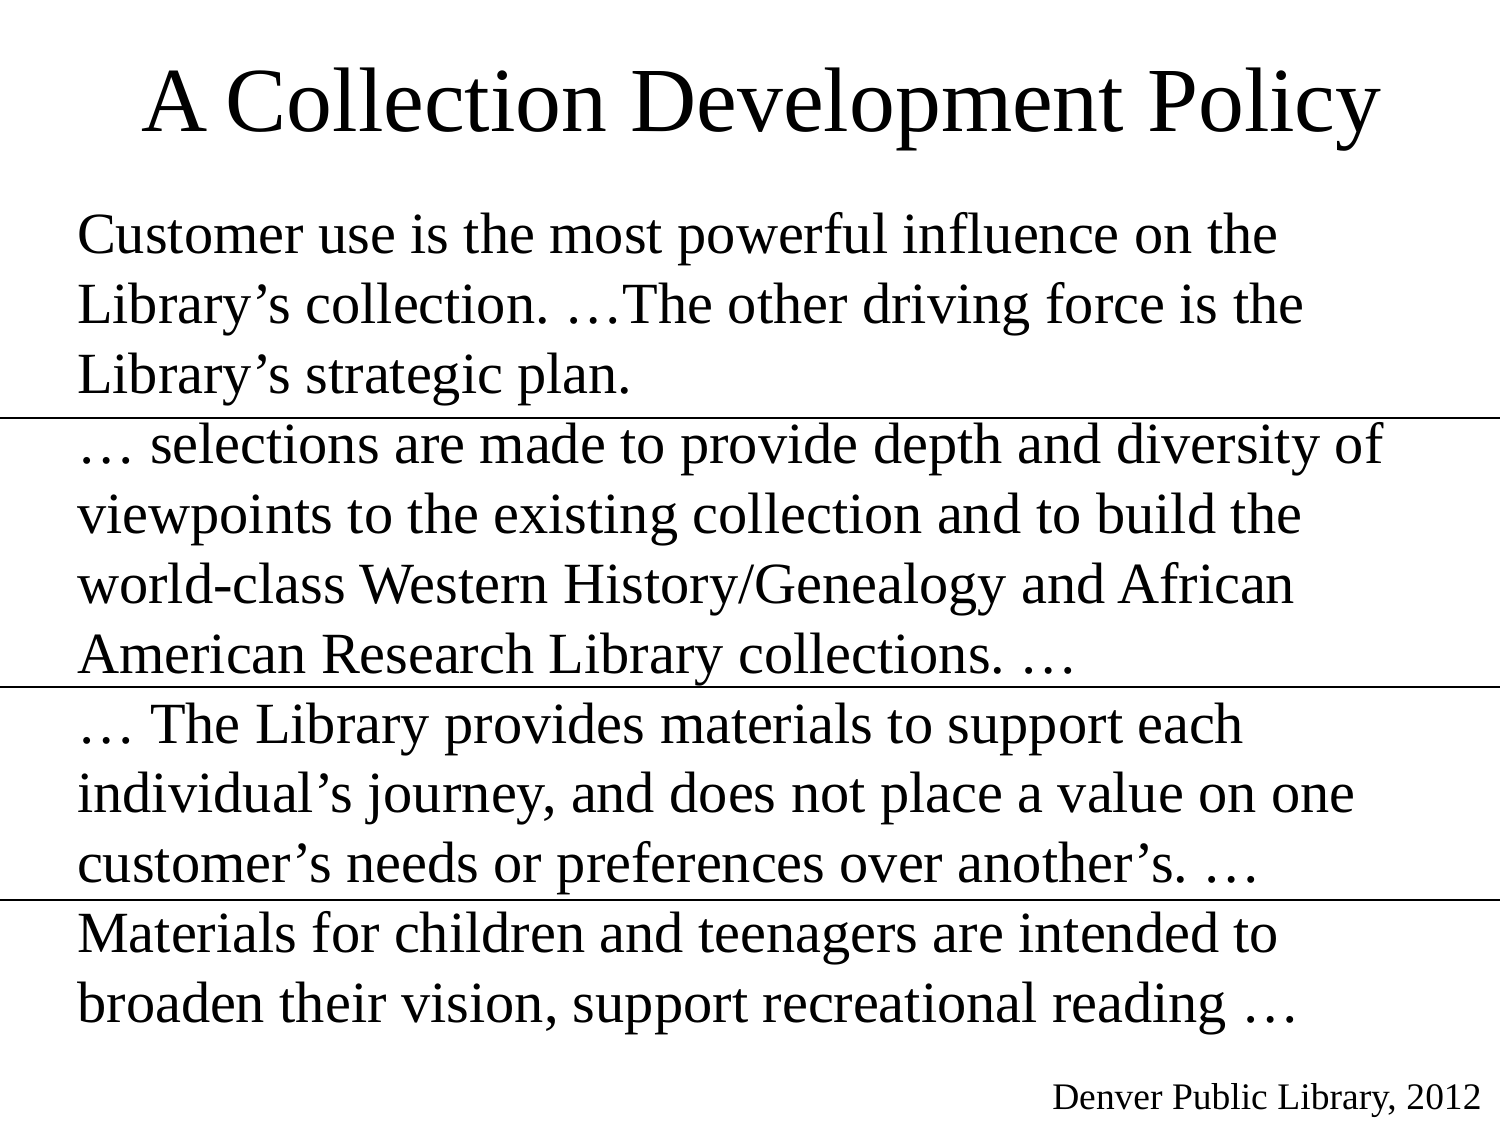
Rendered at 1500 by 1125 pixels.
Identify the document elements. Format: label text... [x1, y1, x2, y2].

title A Collection Development Policy [124, 0, 1401, 187]
text_box Customer use is the most powerful influence on the Library’s collection. …The other driving force is the Library’s strategic plan. … selections are made to provide depth and diversity of viewpoints to the existing collection and to build the world-class Western History/Genealogy and African American Research Library collections. … … The Library provides materials to support each individual’s journey, and does not place a value on one customer’s needs or preferences over another’s. … Materials for children and teenagers are intended to broaden their vision, support recreational reading … [62, 696, 1463, 899]
text_box Denver Public Library, 2012 [1037, 1064, 1498, 1125]
text_box Customer use is the most powerful influence on the Library’s collection. …The other driving force is the Library’s strategic plan. … selections are made to provide depth and diversity of viewpoints to the existing collection and to build the world-class Western History/Genealogy and African American Research Library collections. … … The Library provides materials to support each individual’s journey, and does not place a value on one customer’s needs or preferences over another’s. … Materials for children and teenagers are intended to broaden their vision, support recreational reading … [62, 187, 1463, 417]
text_box Customer use is the most powerful influence on the Library’s collection. …The other driving force is the Library’s strategic plan. … selections are made to provide depth and diversity of viewpoints to the existing collection and to build the world-class Western History/Genealogy and African American Research Library collections. … … The Library provides materials to support each individual’s journey, and does not place a value on one customer’s needs or preferences over another’s. … Materials for children and teenagers are intended to broaden their vision, support recreational reading … [62, 909, 1463, 1042]
text_box Customer use is the most powerful influence on the Library’s collection. …The other driving force is the Library’s strategic plan. … selections are made to provide depth and diversity of viewpoints to the existing collection and to build the world-class Western History/Genealogy and African American Research Library collections. … … The Library provides materials to support each individual’s journey, and does not place a value on one customer’s needs or preferences over another’s. … Materials for children and teenagers are intended to broaden their vision, support recreational reading … [62, 426, 1463, 686]
